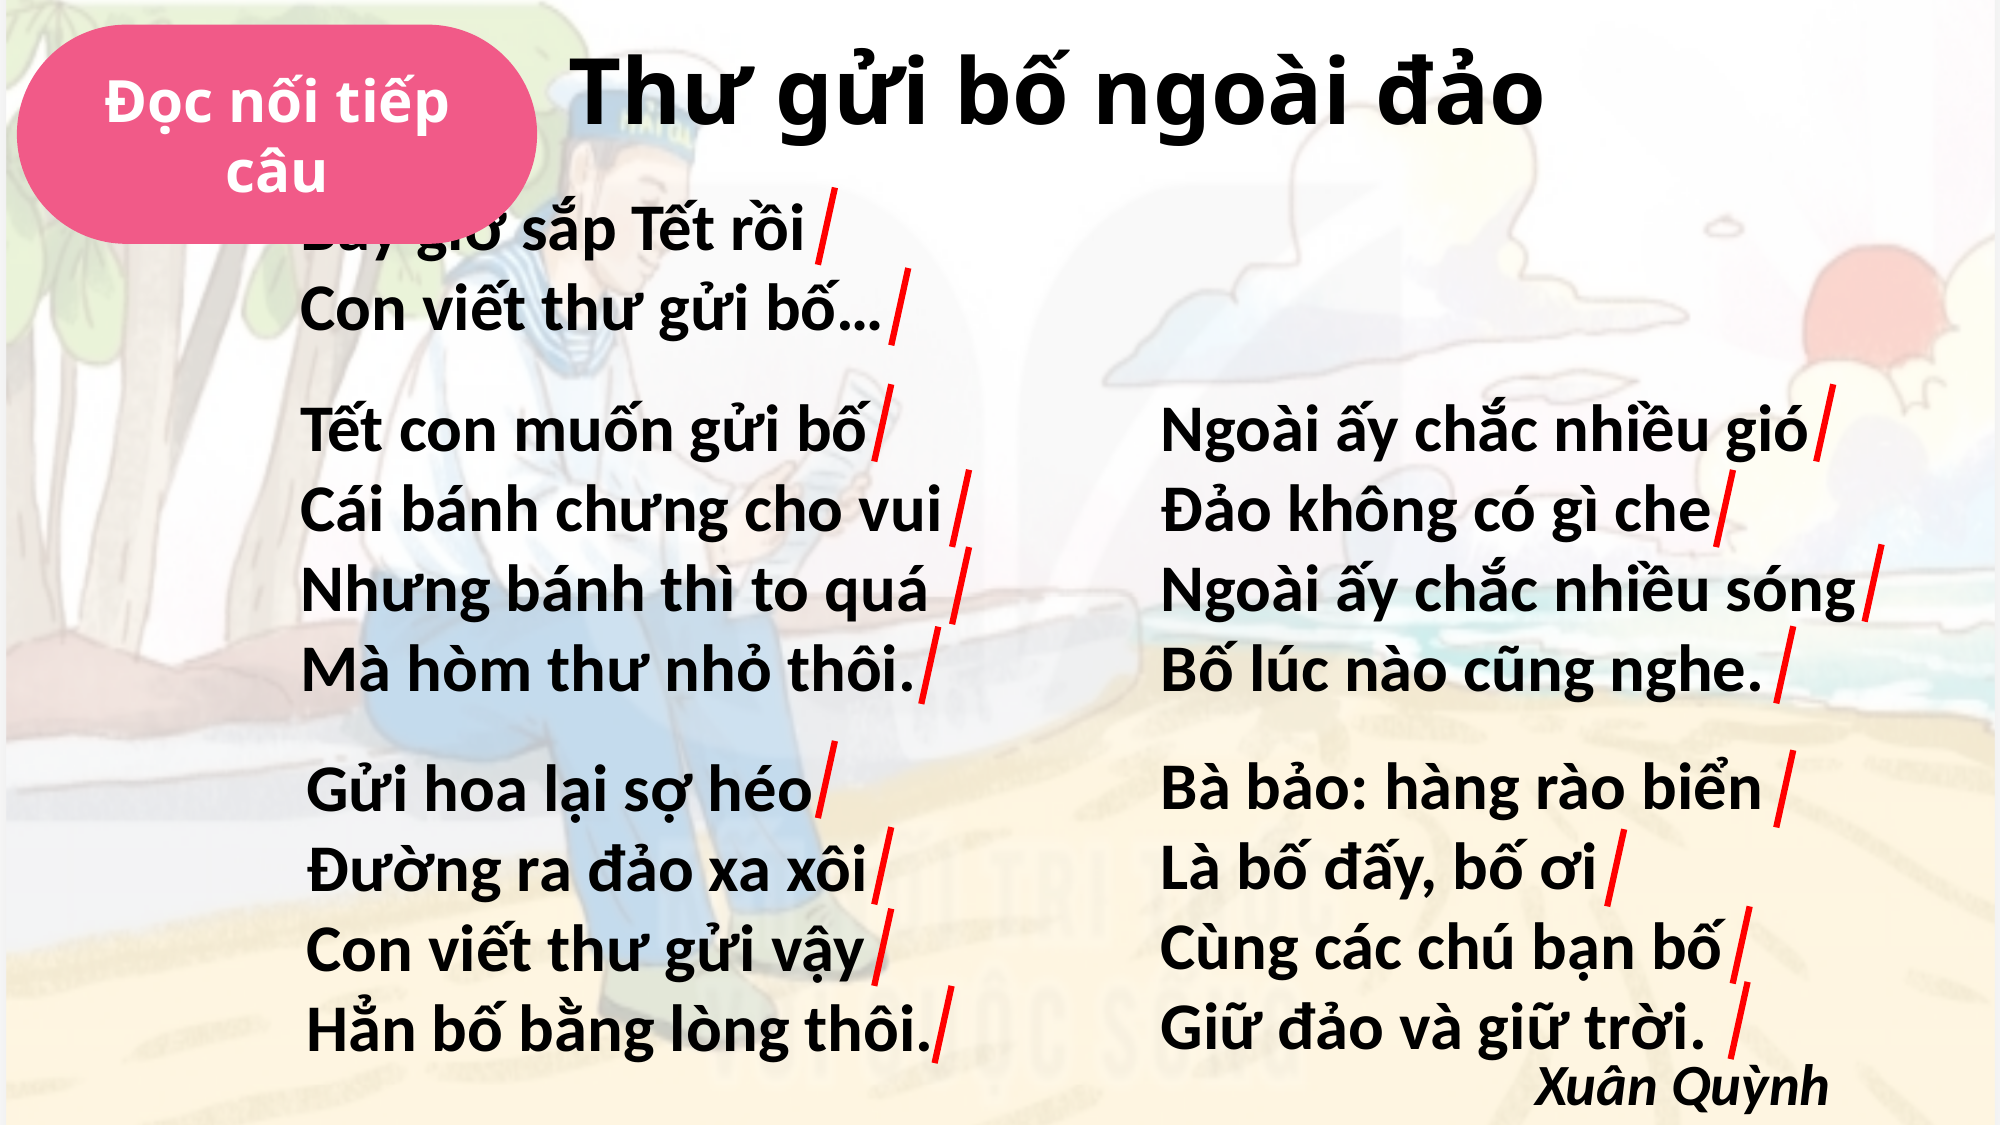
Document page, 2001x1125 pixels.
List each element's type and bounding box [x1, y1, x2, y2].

text_box [817, 187, 835, 265]
text_box [1816, 384, 1834, 462]
text_box [1776, 750, 1794, 828]
text_box [1715, 469, 1734, 548]
text_box [1607, 829, 1625, 907]
text_box [921, 626, 939, 704]
text_box [951, 469, 970, 547]
text_box [891, 268, 909, 346]
text_box [874, 908, 892, 986]
text_box [951, 547, 970, 625]
text_box [1776, 626, 1794, 704]
text_box [874, 827, 892, 905]
text_box [874, 384, 892, 462]
text_box [817, 740, 835, 819]
text_box [1732, 906, 1750, 984]
text_box [1730, 981, 1748, 1060]
picture [0, 0, 2000, 1125]
text_box [934, 985, 952, 1064]
text_box [1864, 544, 1882, 622]
